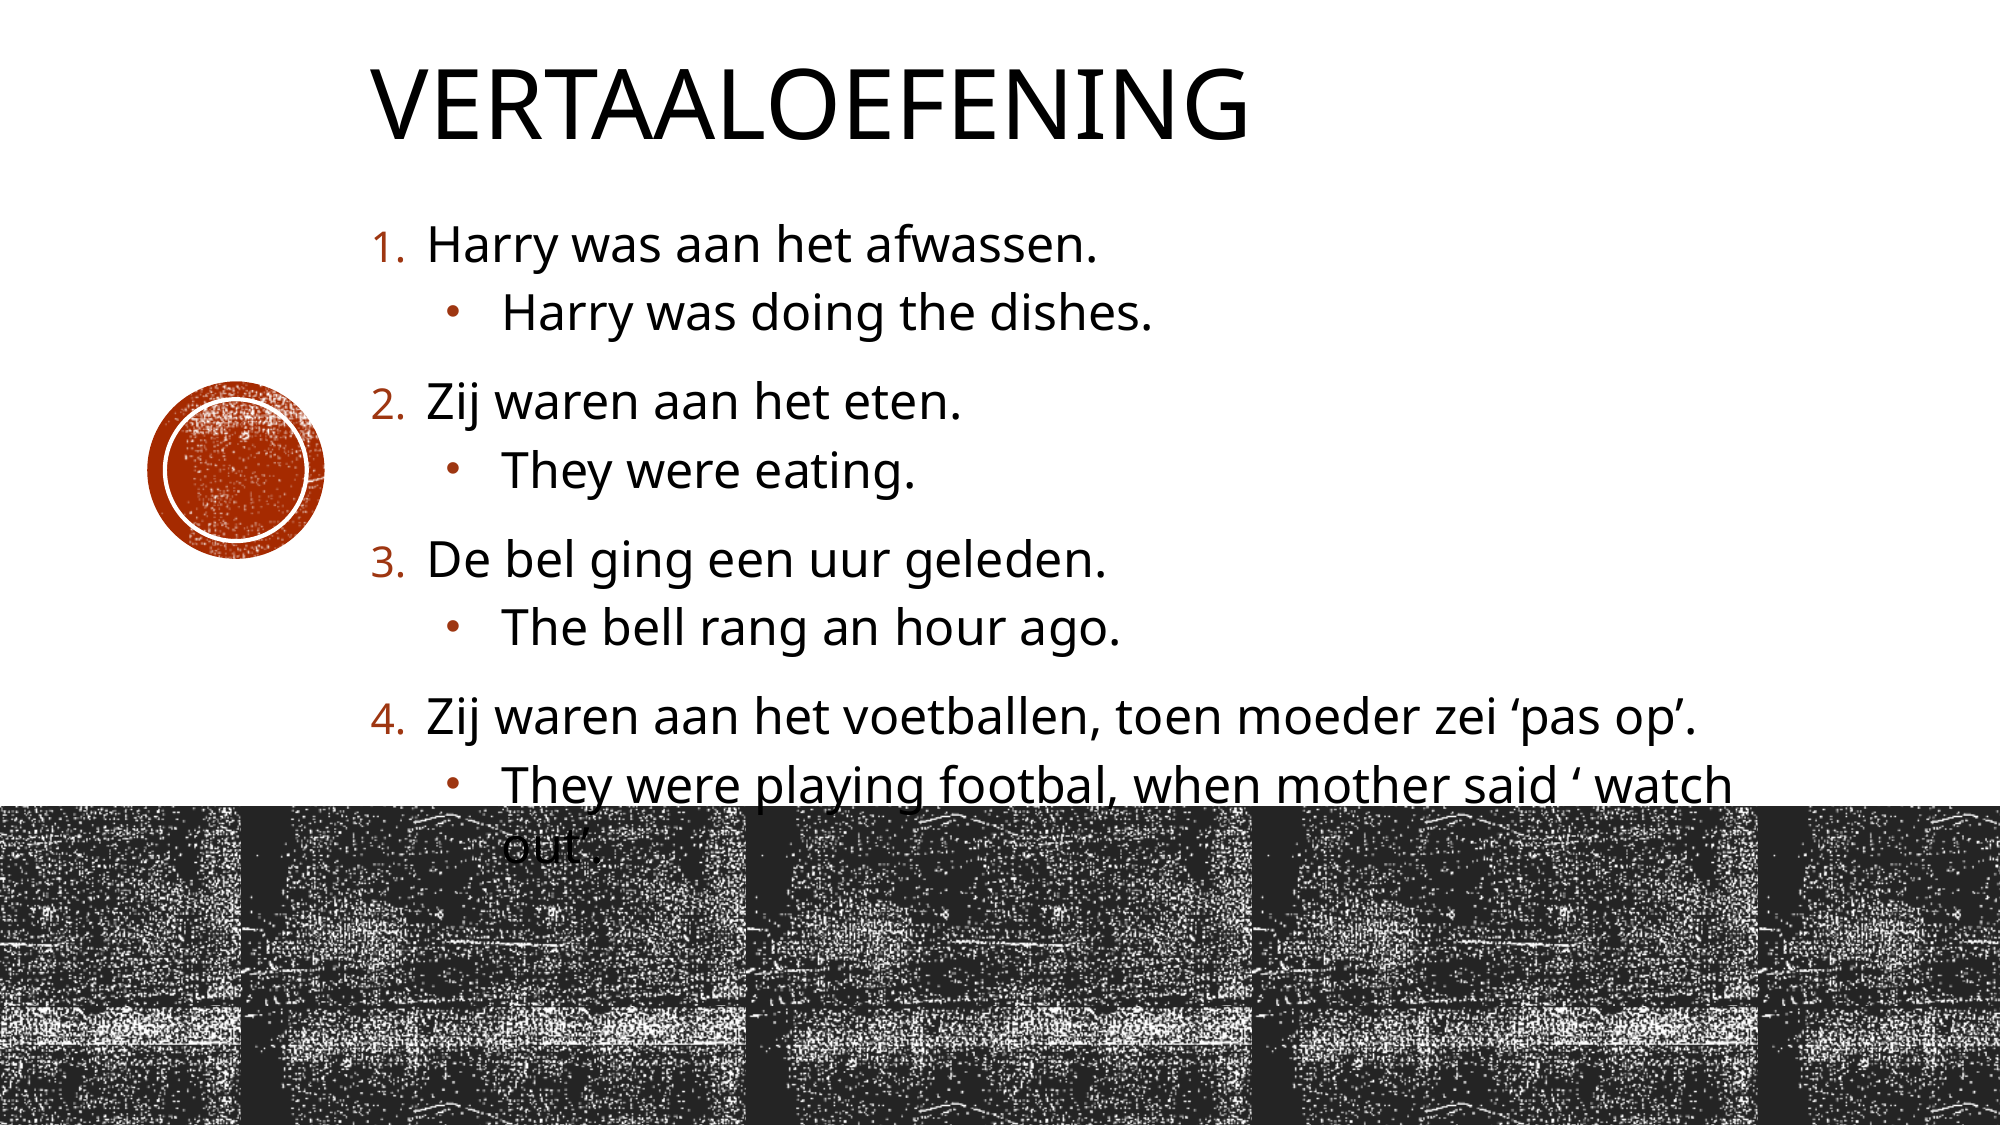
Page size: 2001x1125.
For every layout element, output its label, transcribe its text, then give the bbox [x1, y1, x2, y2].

list Harry was aan het afwassen. Harry was doing the dishes. Zij waren aan het eten. They were eating. De bel ging een uur geleden. The bell rang an hour ago. Zij waren aan het voetballen, toen moeder zei ‘pas op’. They were playing footbal, when mother said ‘ watch out’. [355, 204, 1841, 857]
title VertaalOefening [355, 56, 1841, 166]
